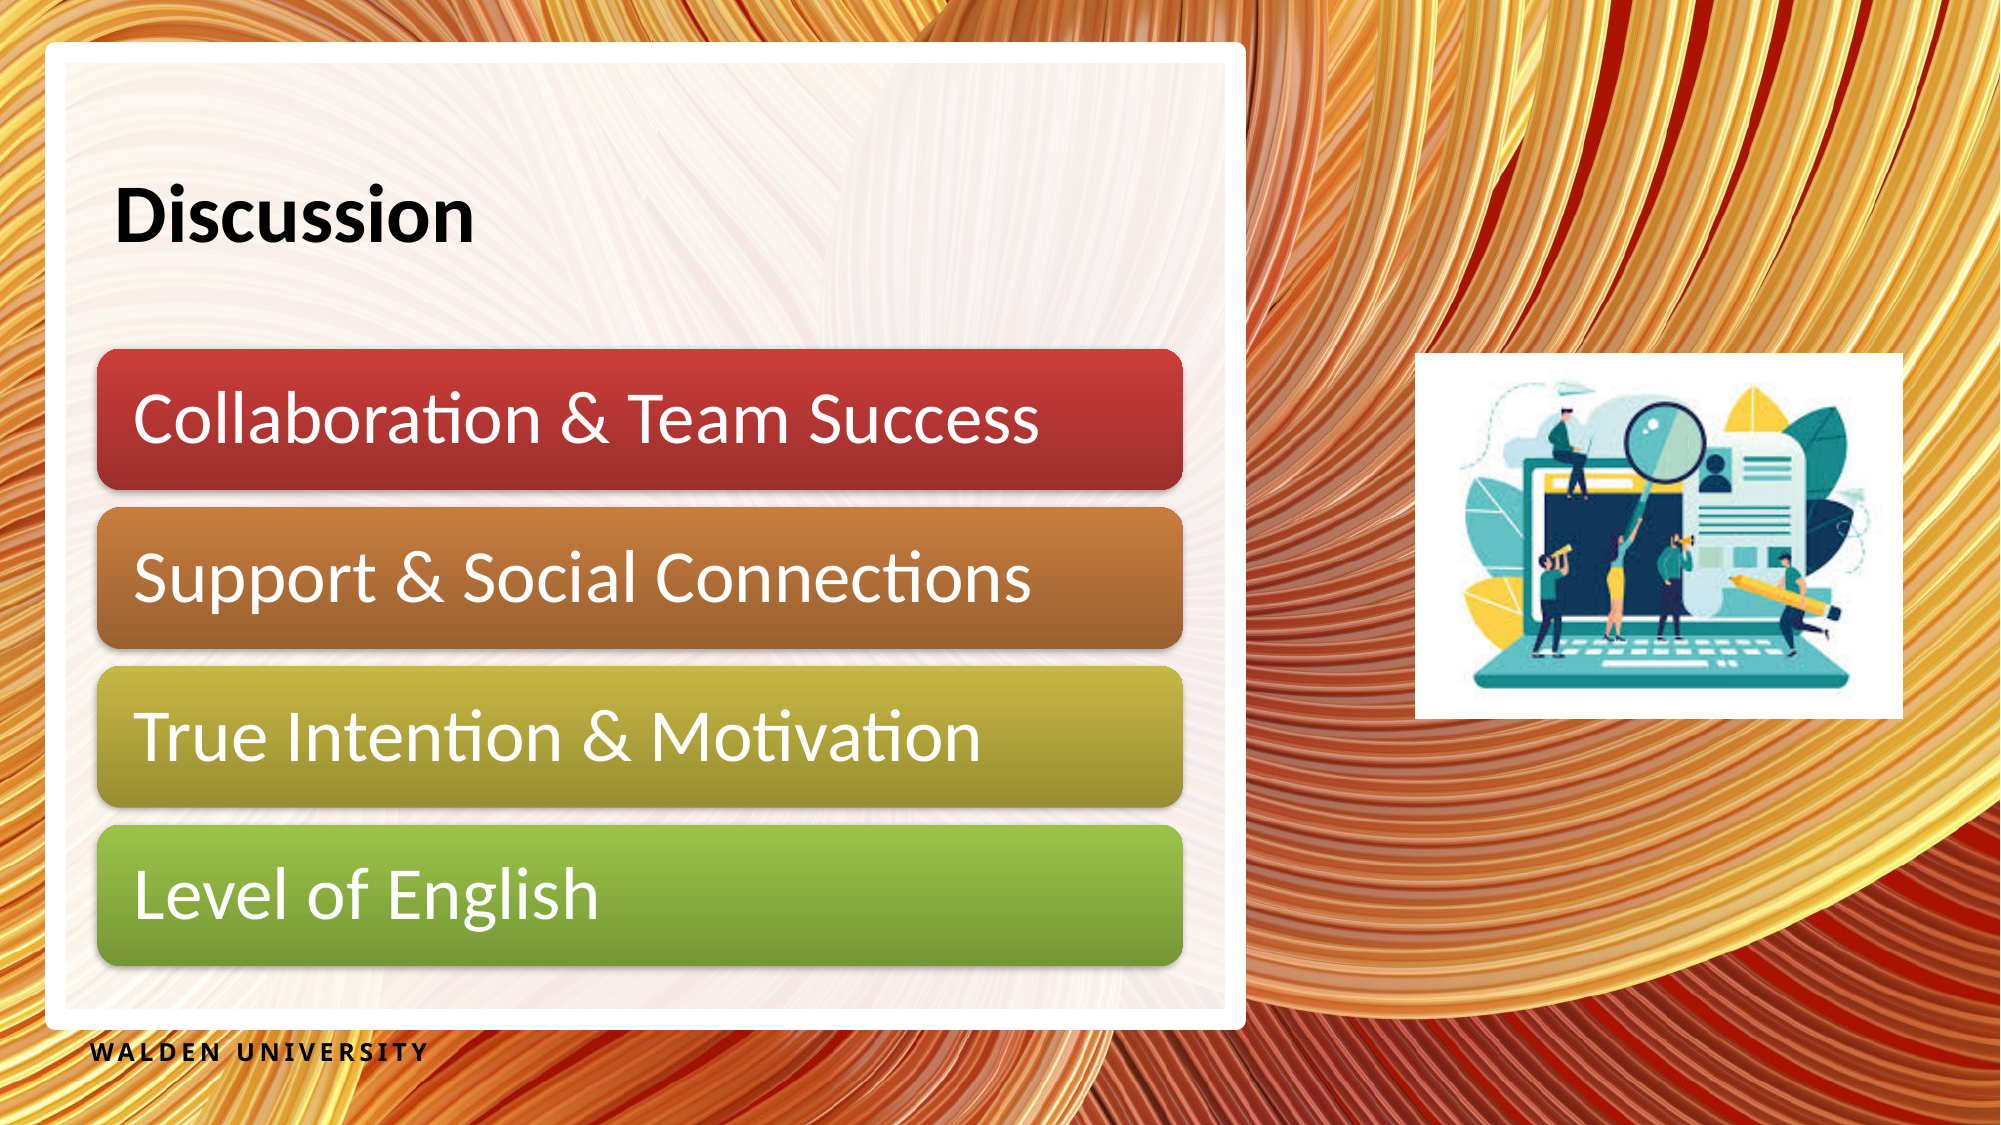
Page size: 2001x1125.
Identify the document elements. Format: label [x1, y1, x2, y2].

text_box [97, 347, 1184, 968]
picture [0, 0, 2000, 1125]
